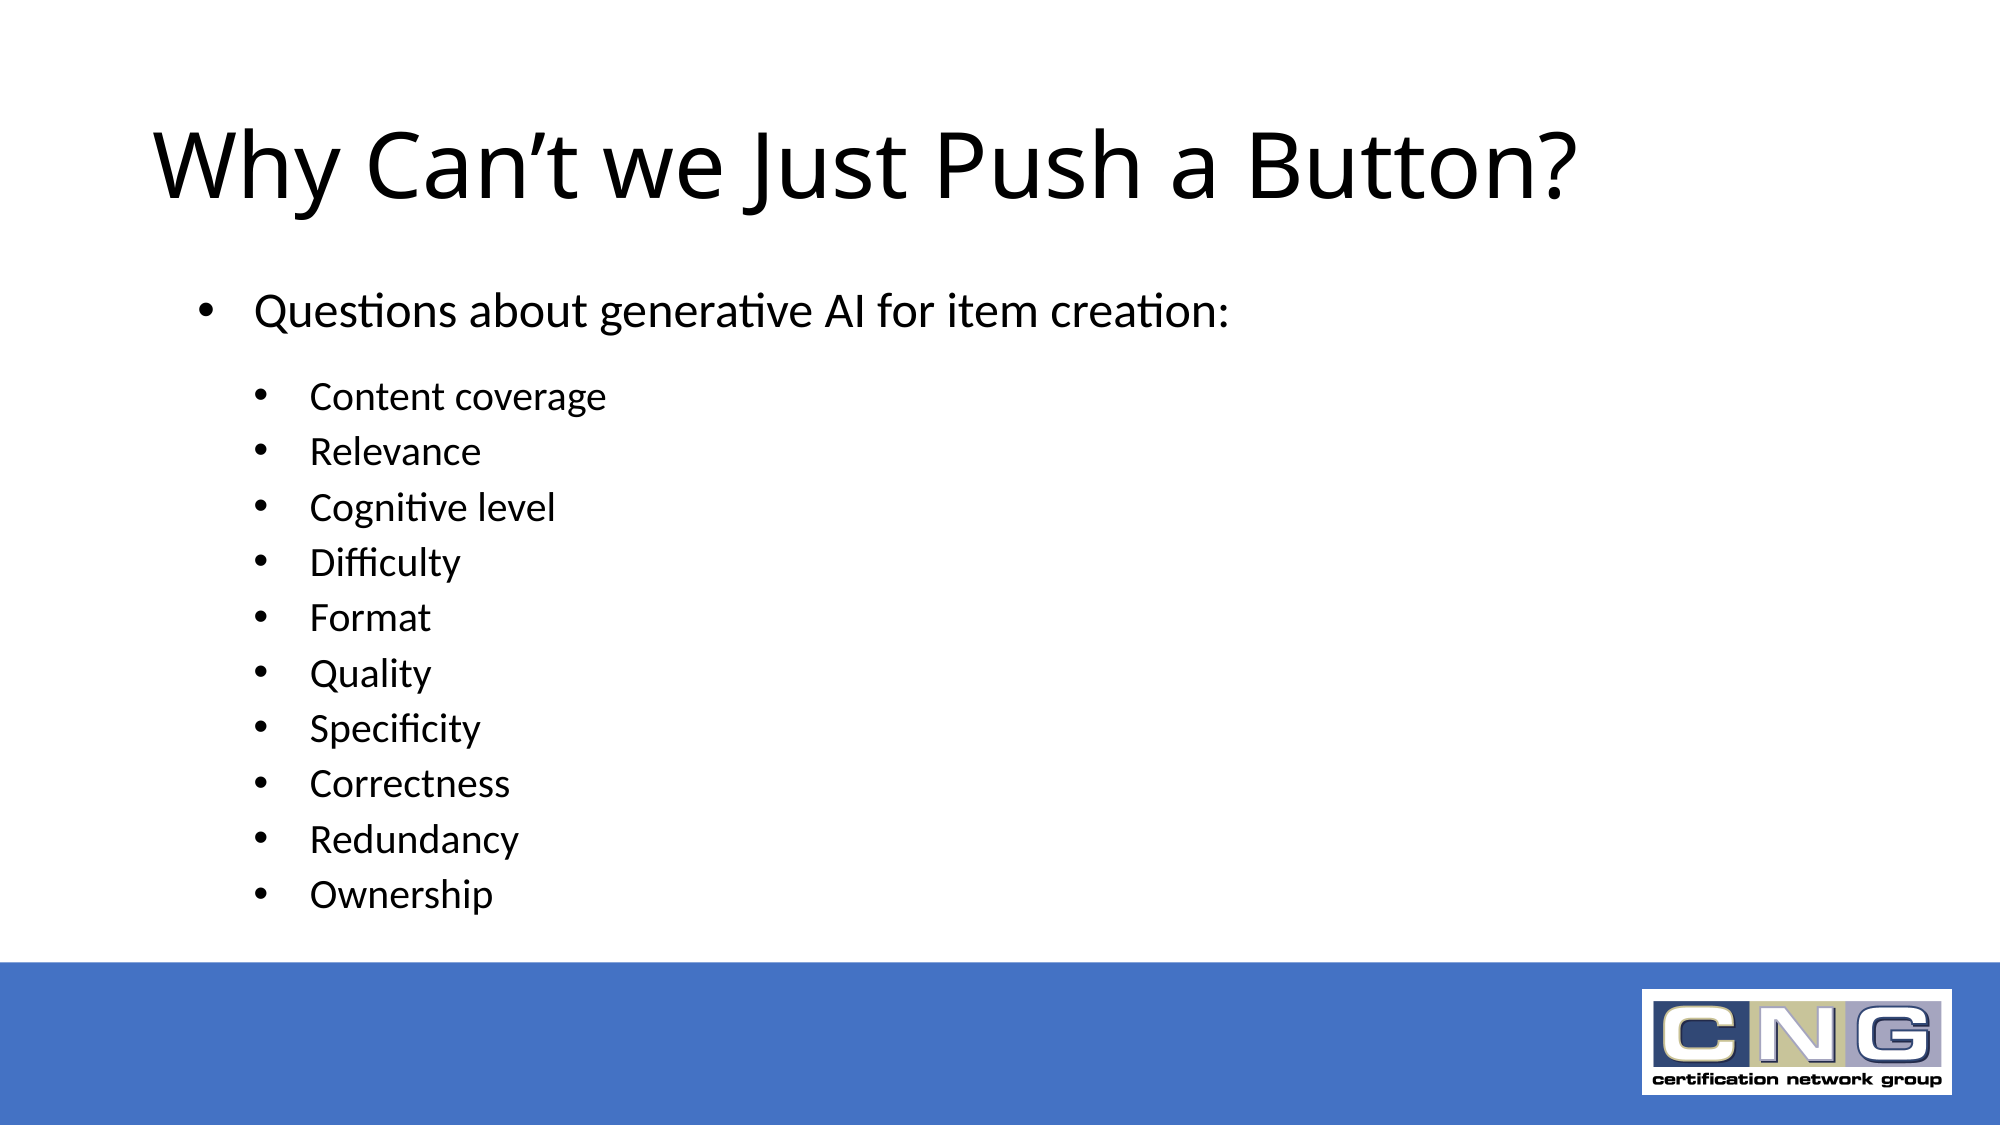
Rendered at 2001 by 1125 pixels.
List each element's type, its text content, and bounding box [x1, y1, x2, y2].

text_box Questions about generative AI for item creation: Content coverage Relevance Cognitive level Difficulty Format Quality Specificity Correctness Redundancy Ownership [182, 277, 1818, 922]
text_box [0, 961, 2000, 1125]
title Why Can’t we Just Push a Button? [137, 59, 1863, 278]
picture [1642, 989, 1952, 1095]
